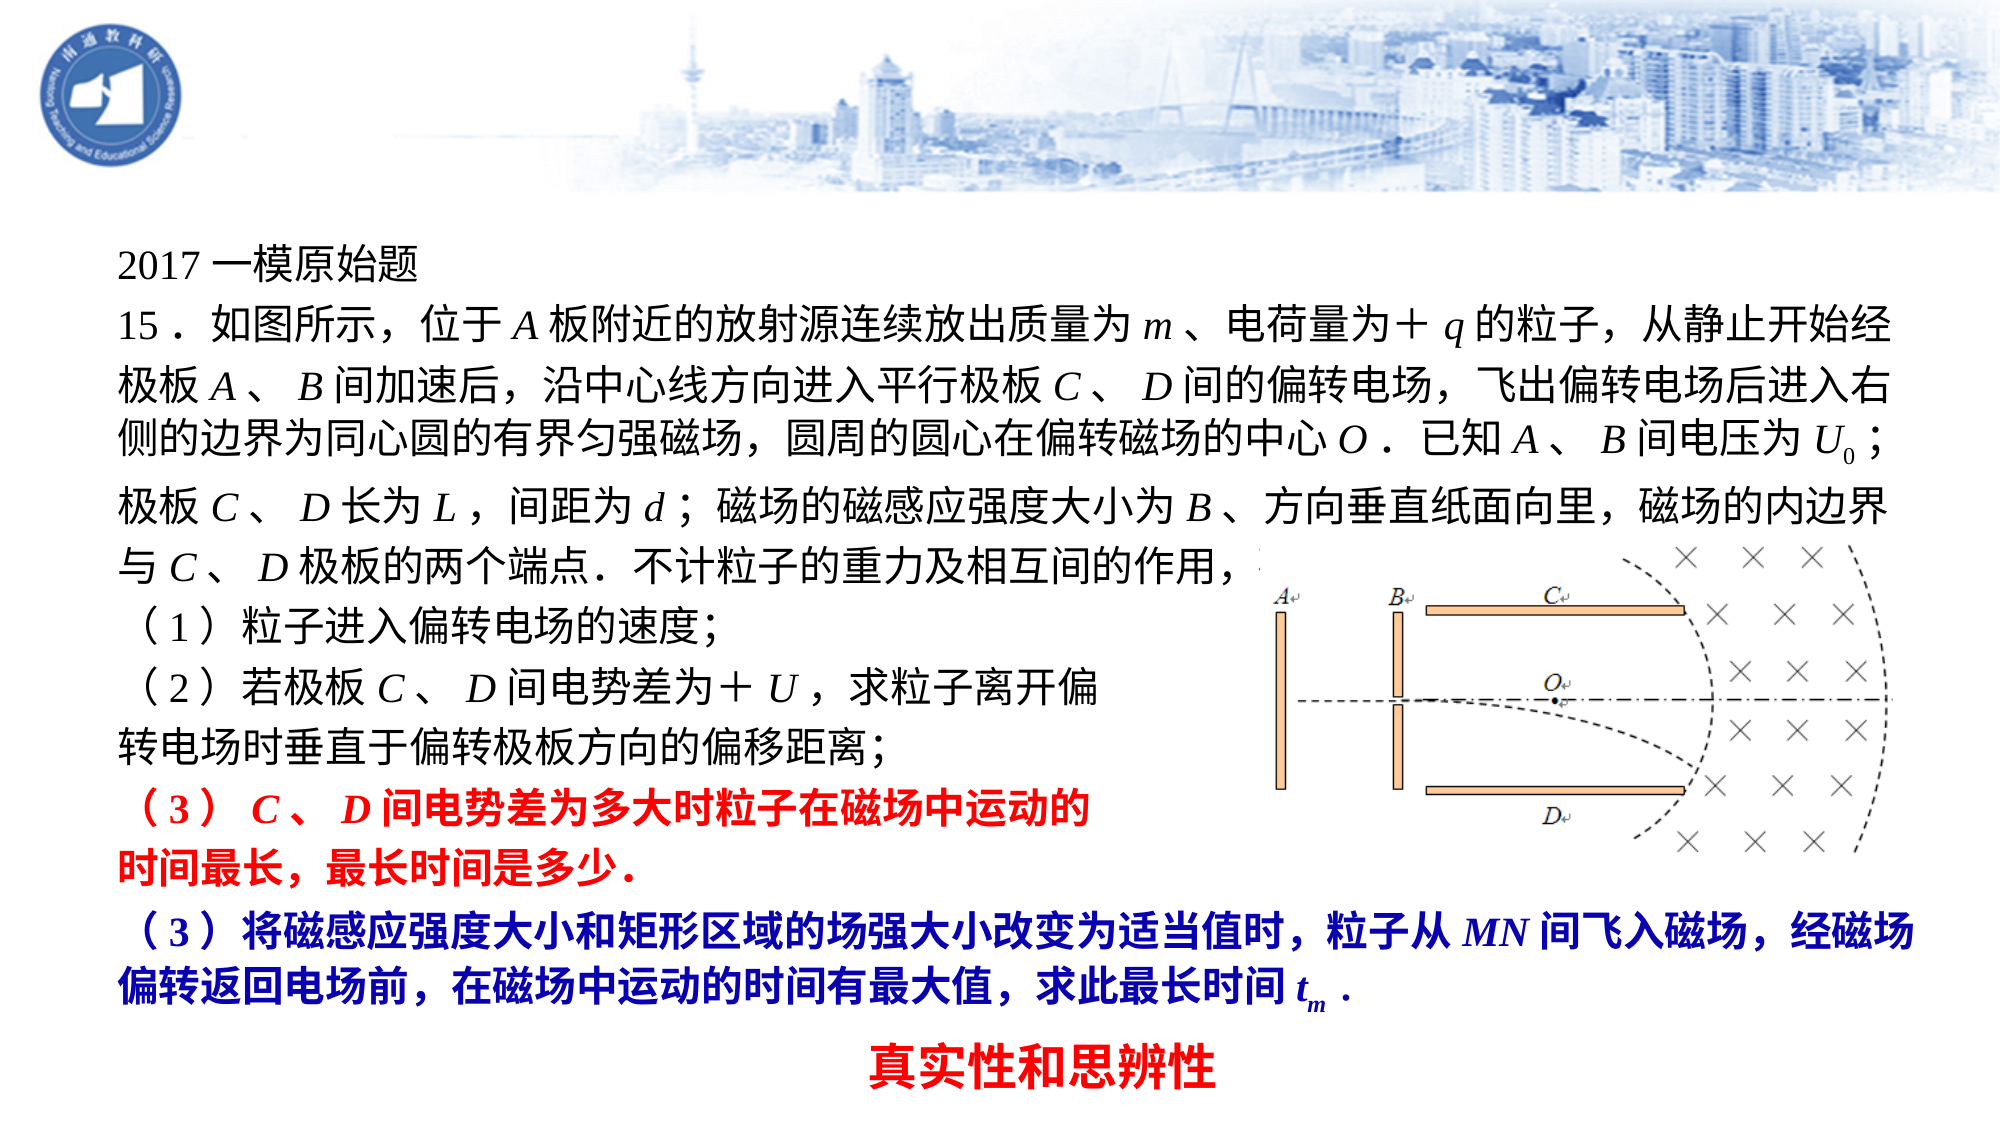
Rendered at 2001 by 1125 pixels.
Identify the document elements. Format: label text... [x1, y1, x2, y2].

text_box 真实性和思辨性 [852, 1028, 1302, 1104]
picture [1259, 538, 1893, 856]
picture [0, 0, 2000, 195]
text_box 2017一模原始题 15．如图所示，位于A板附近的放射源连续放出质量为m、电荷量为＋q的粒子，从静止开始经极板A、B间加速后，沿中心线方向进入平行极板C、D间的偏转电场，飞出偏转电场后进入右侧的边界为同心圆的有界匀强磁场，圆周的圆心在偏转磁场的中心O．已知A、B间电压为U0；极板C、D长为L，间距为d；磁场的磁感应强度大小为B、方向垂直纸面向里，磁场的内边界与C、D极板的两个端点．不计粒子的重力及相互间的作用，磁场区域足够宽． （1）粒子进入偏转电场的速度； （2）若极板C、D间电势差为＋U，求粒子离开偏 转电场时垂直于偏转极板方向的偏移距离； （3）C、D间电势差为多大时粒子在磁场中运动的 时间最长，最长时间是多少． （3）将磁感应强度大小和矩形区域的场强大小改变为适当值时，粒子从MN间飞入磁场，经磁场偏转返回电场前，在磁场中运动的时间有最大值，求此最长时间tm． [102, 219, 1934, 1025]
